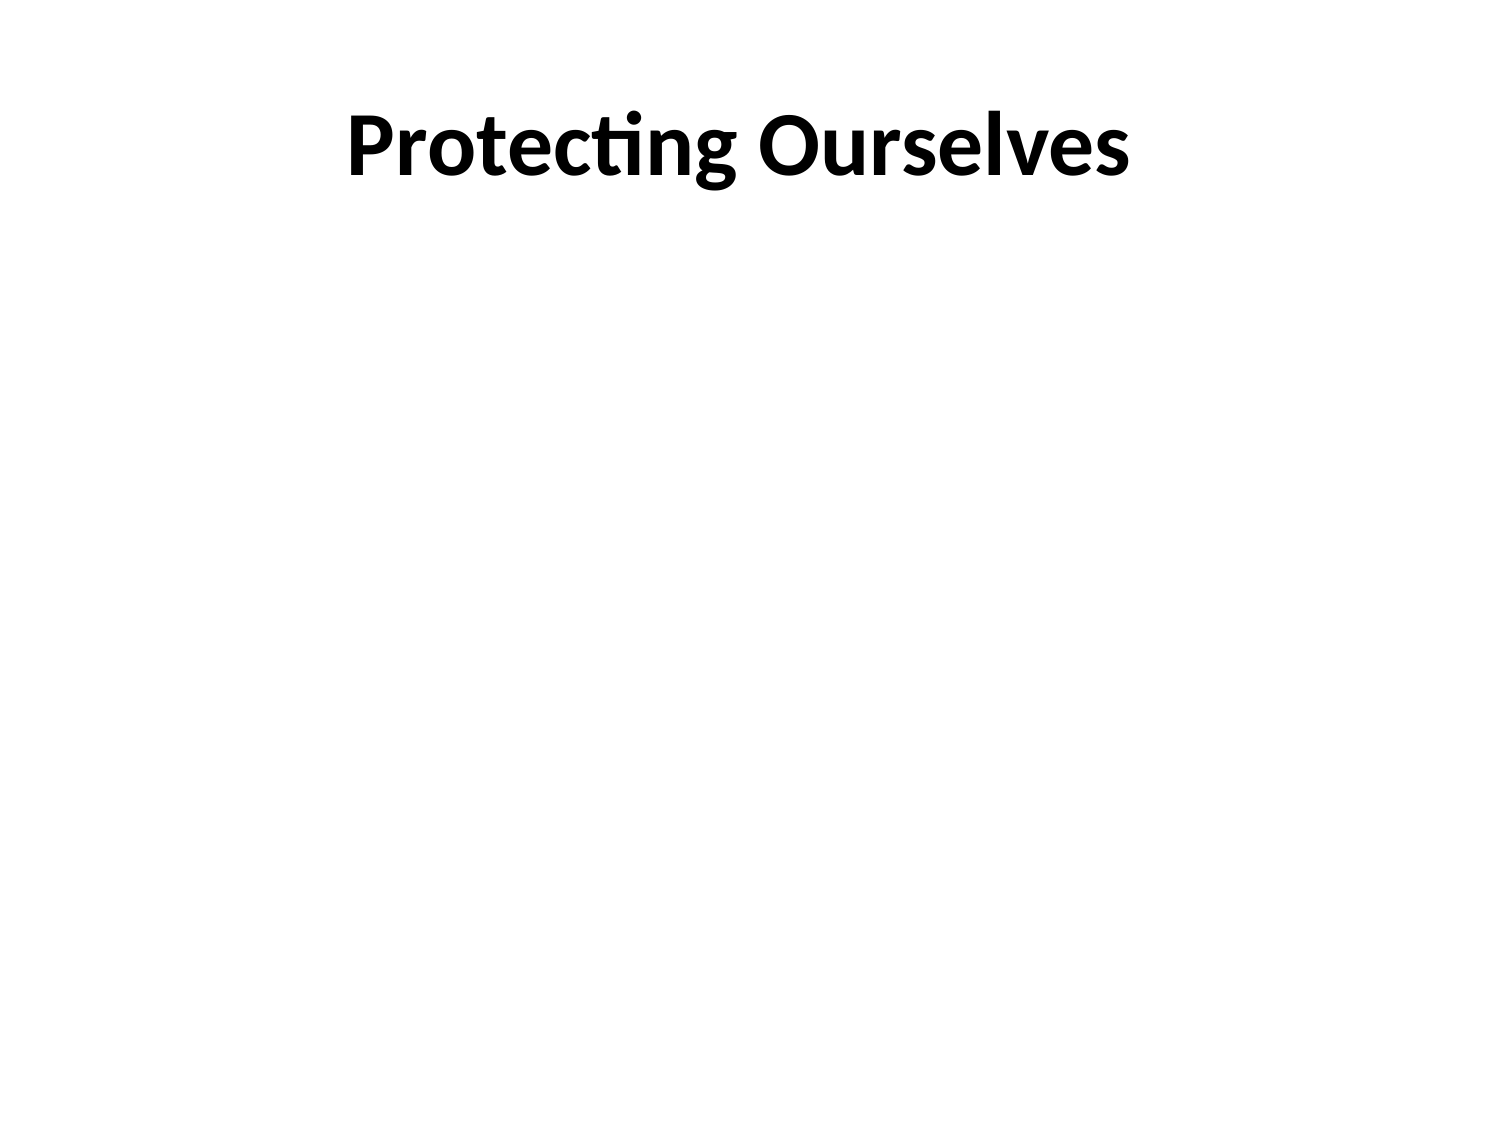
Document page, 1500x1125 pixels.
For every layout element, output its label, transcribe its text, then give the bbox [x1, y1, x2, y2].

title Protecting Ourselves [75, 45, 1425, 233]
